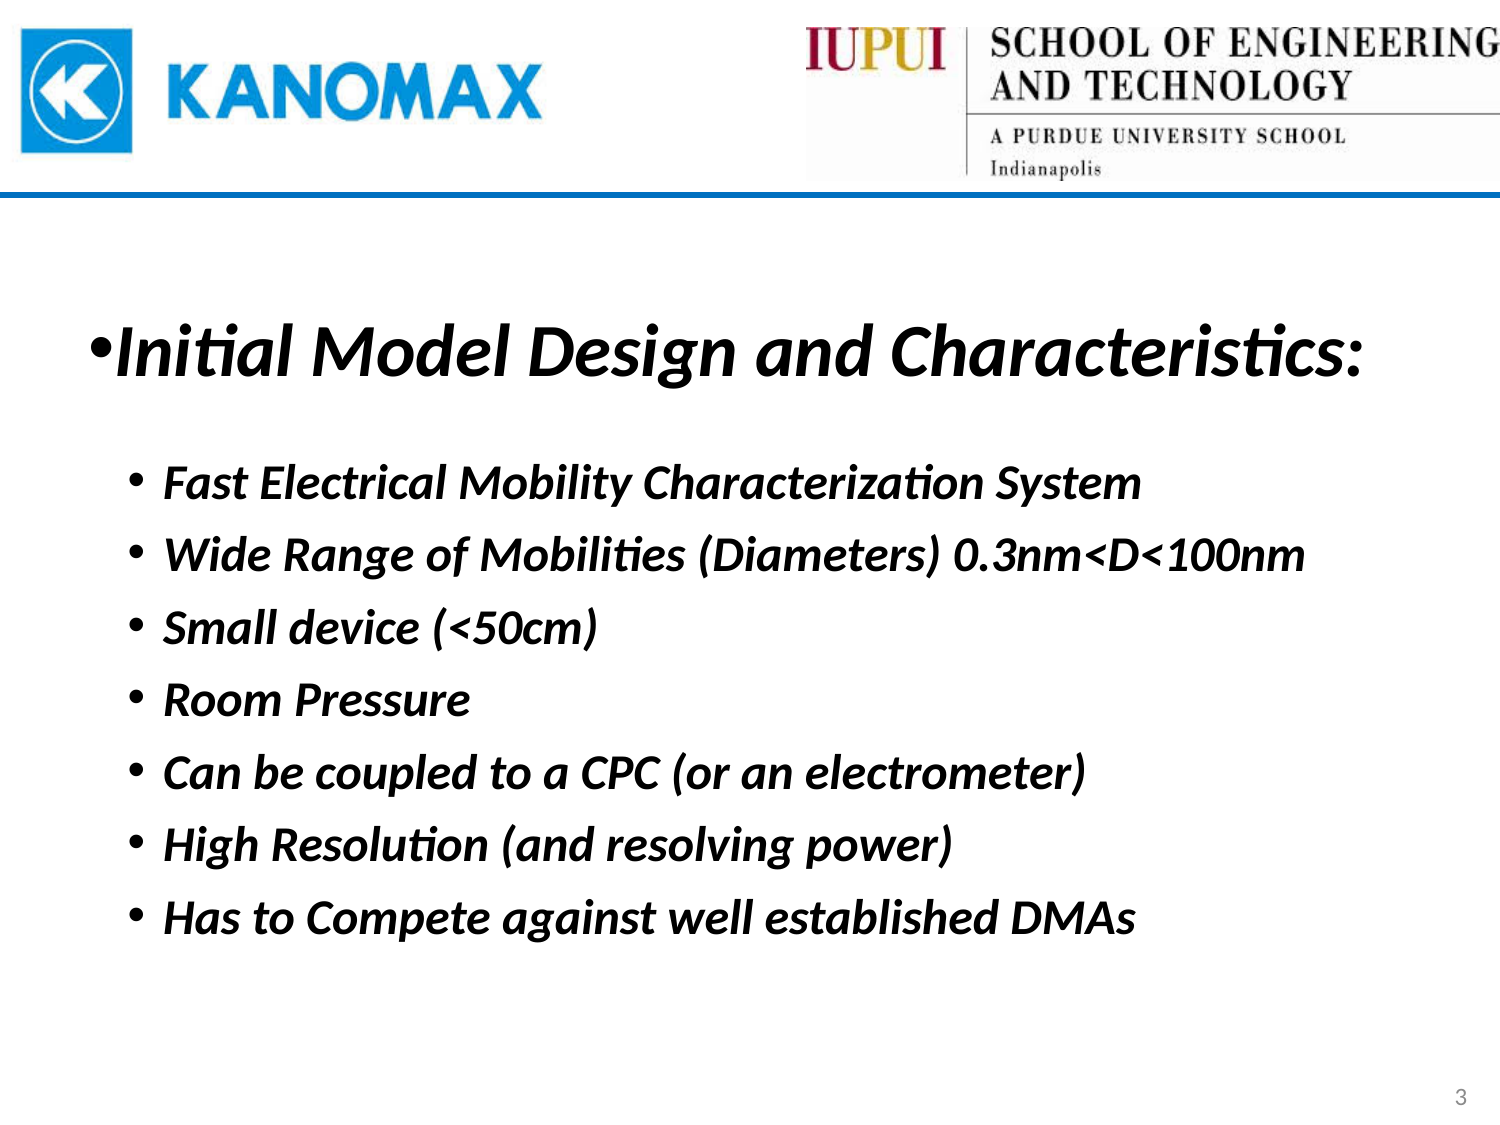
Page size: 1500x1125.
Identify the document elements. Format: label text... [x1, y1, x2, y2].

picture [806, 27, 1500, 181]
picture [0, 0, 580, 190]
text_box Initial Model Design and Characteristics: Fast Electrical Mobility Characterization System Wide Range of Mobilities (Diameters) 0.3nm<D<100nm Small device (<50cm) Room Pressure Can be coupled to a CPC (or an electrometer) High Resolution (and resolving power) Has to Compete against well established DMAs [73, 294, 1418, 952]
slide_number 3 [1144, 1065, 1483, 1125]
